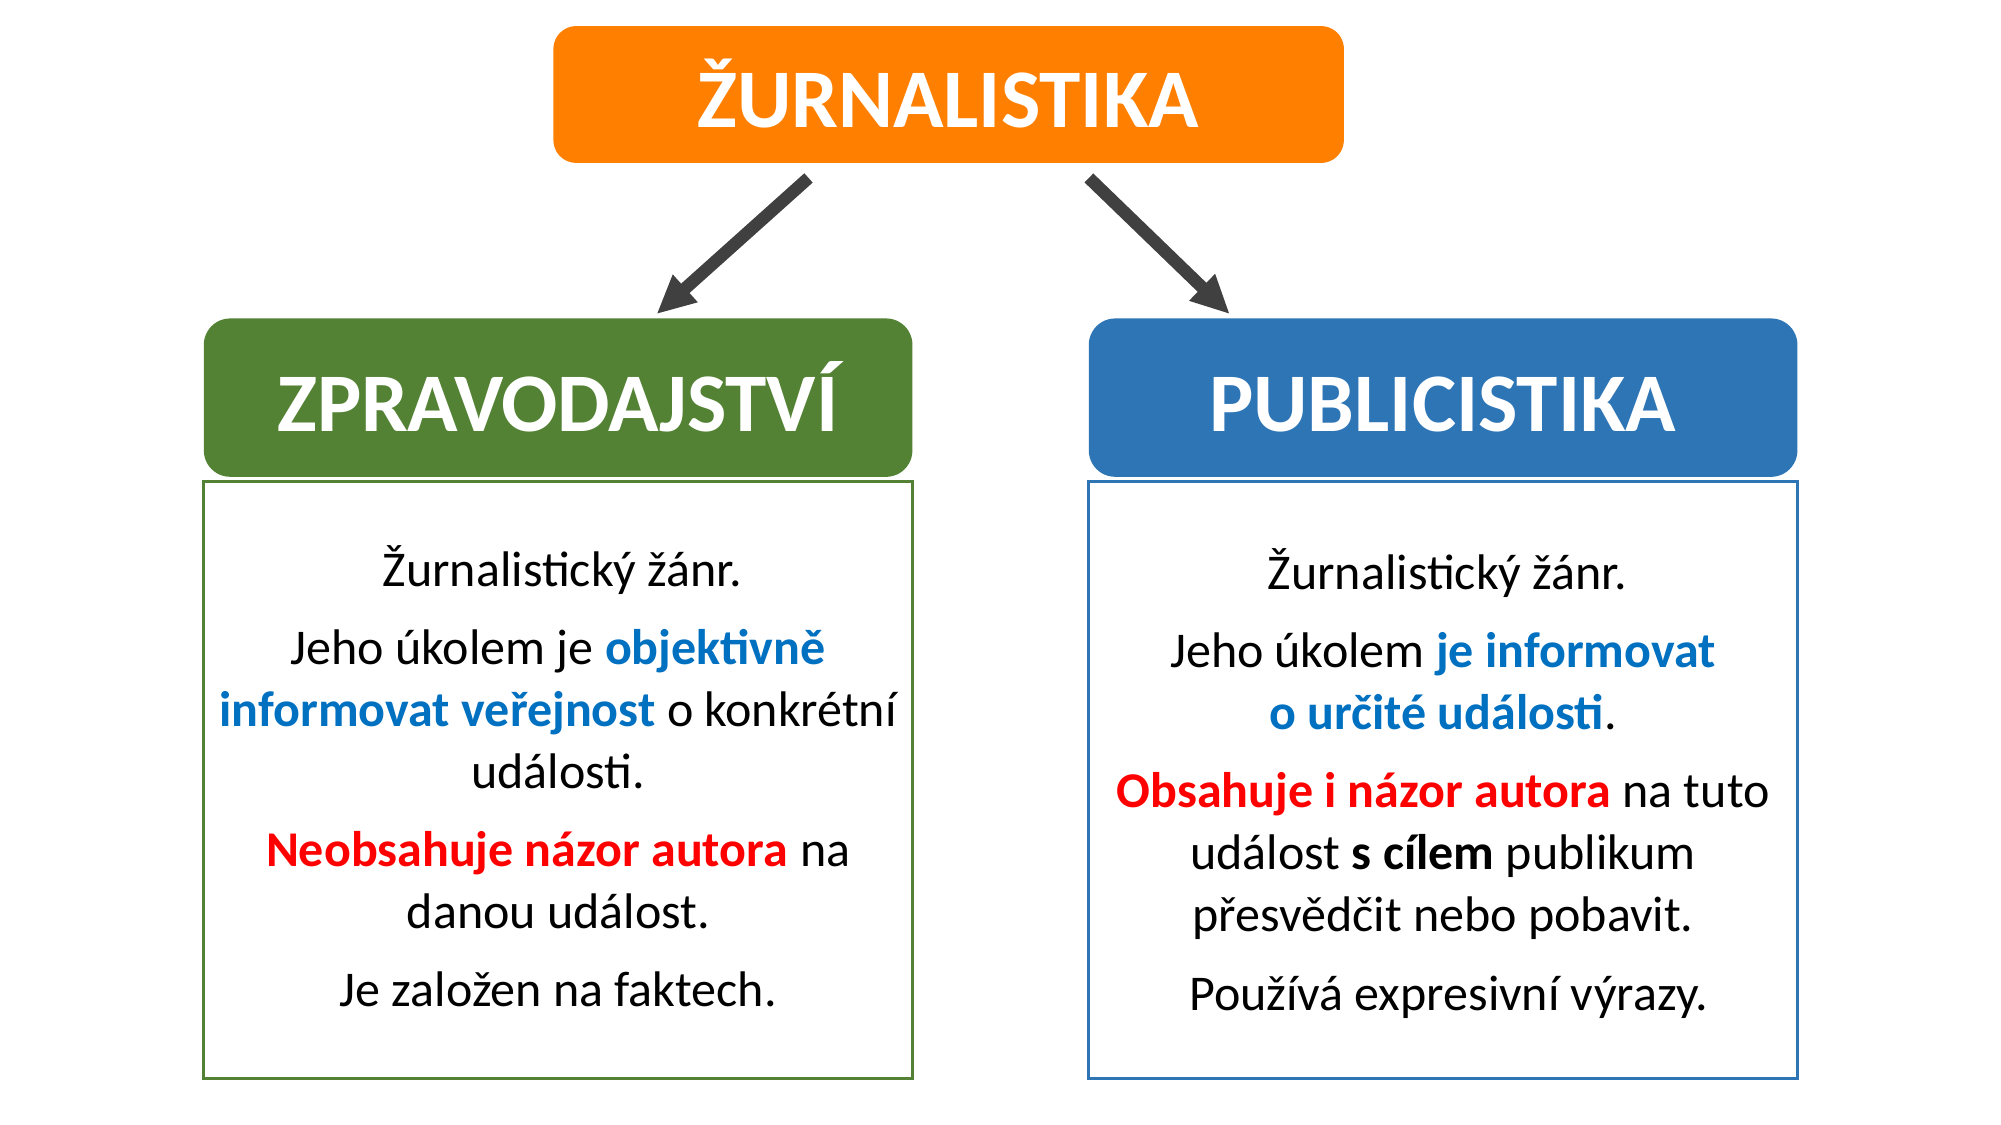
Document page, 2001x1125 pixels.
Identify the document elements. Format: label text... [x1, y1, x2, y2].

text_box [203, 1025, 913, 1080]
text_box [203, 481, 913, 527]
text_box [1088, 1028, 1798, 1080]
text_box PUBLICISTIKA [1088, 318, 1798, 477]
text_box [657, 177, 809, 314]
text_box Žurnalistický žánr. Jeho úkolem je objektivně informovat veřejnost o konkrétní události. Neobsahuje názor autora na danou událost. Je založen na faktech. [203, 527, 913, 1025]
text_box [1088, 481, 1798, 530]
text_box ŽURNALISTIKA [553, 26, 1344, 163]
text_box Žurnalistický žánr. Jeho úkolem je informovat o určité události. Obsahuje i názor autora na tuto událost s cílem publikum přesvědčit nebo pobavit. Používá expresivní výrazy. [1088, 530, 1798, 1028]
text_box ZPRAVODAJSTVÍ [203, 318, 913, 477]
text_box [1088, 177, 1230, 314]
